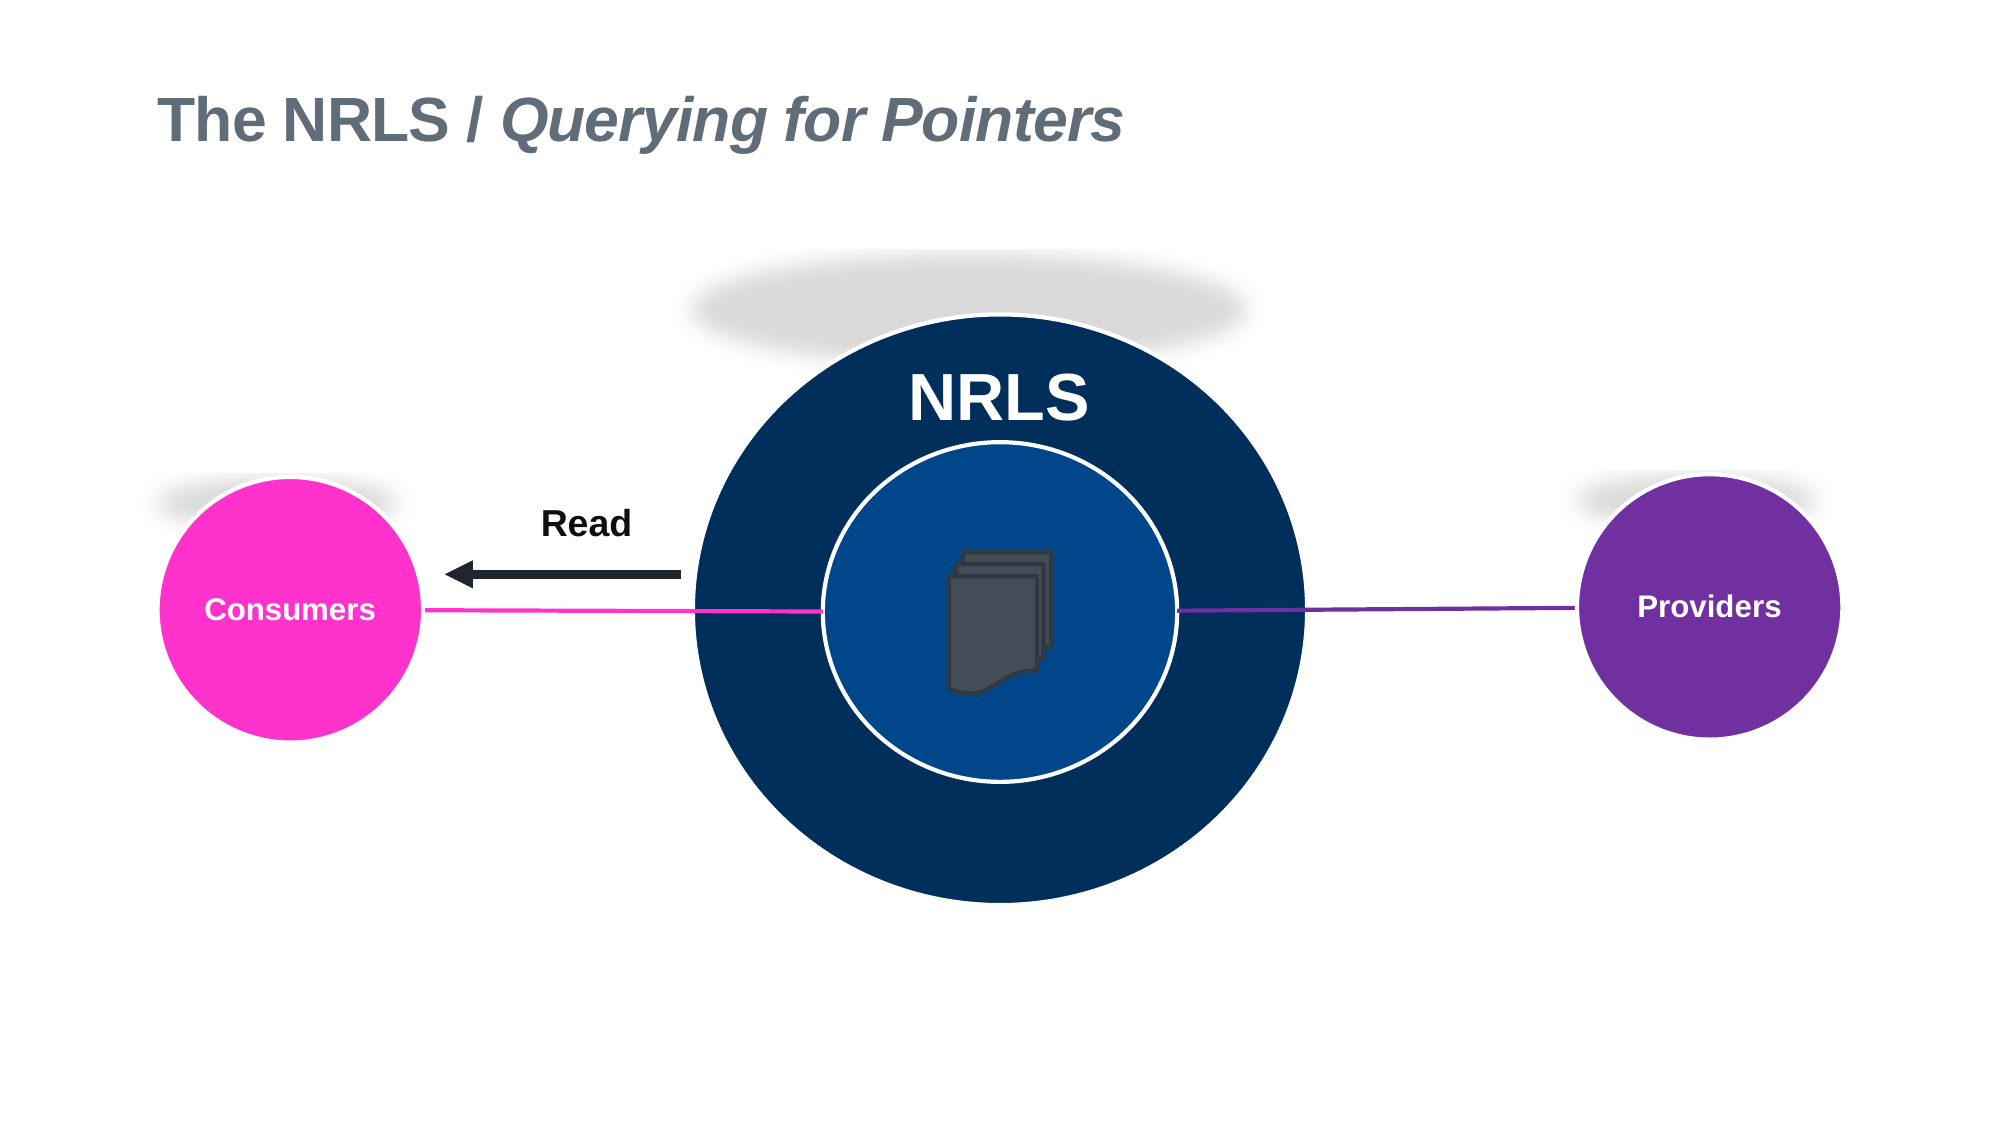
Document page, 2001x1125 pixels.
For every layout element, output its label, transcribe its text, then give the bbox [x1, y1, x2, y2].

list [157, 235, 1843, 988]
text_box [444, 491, 682, 575]
title The NRLS / Querying for Pointers [157, 78, 1827, 195]
